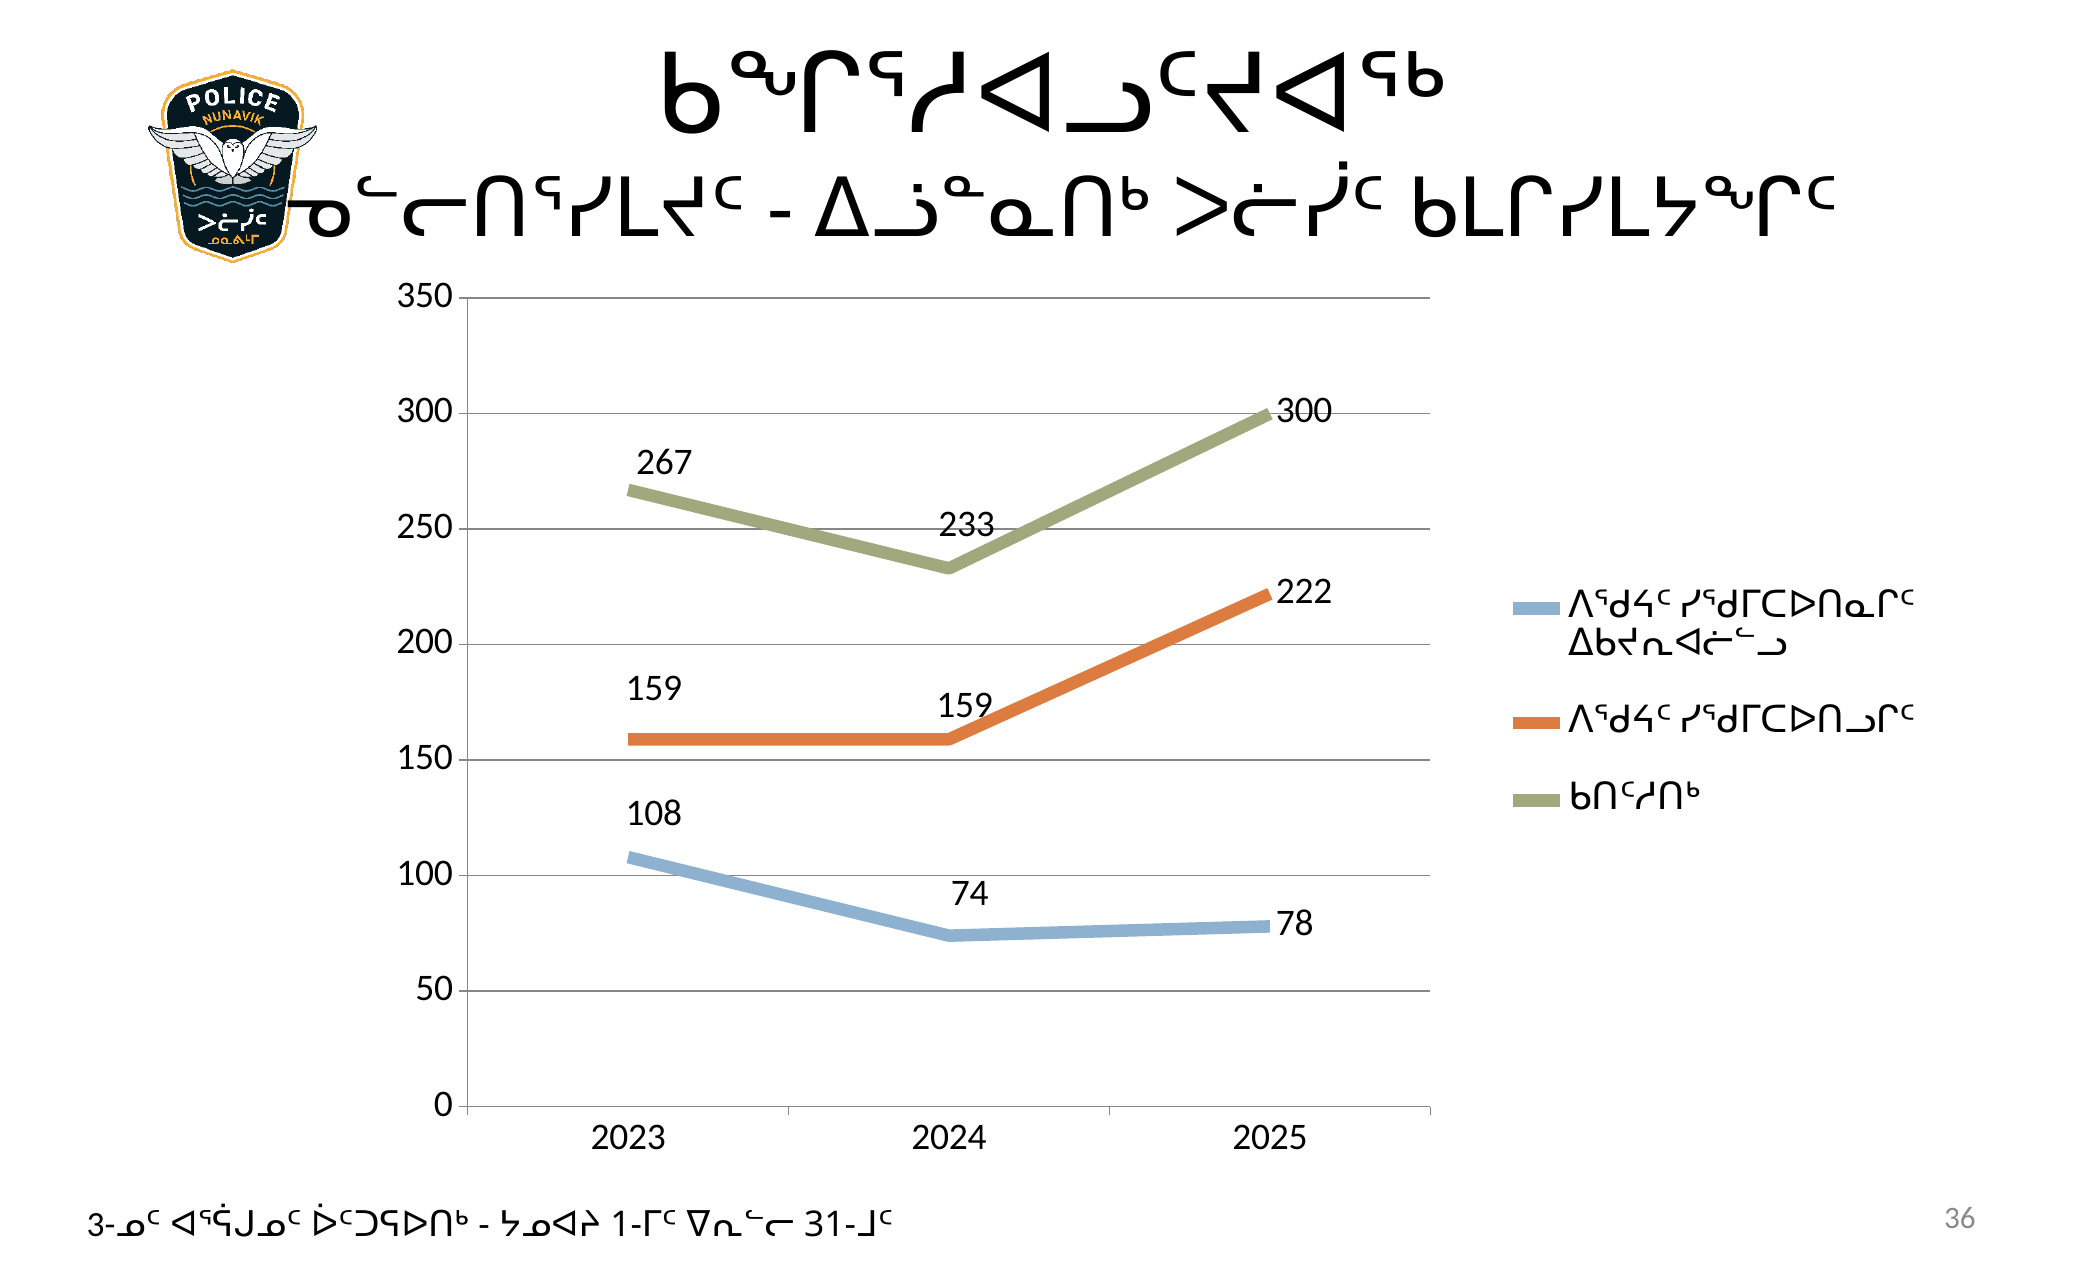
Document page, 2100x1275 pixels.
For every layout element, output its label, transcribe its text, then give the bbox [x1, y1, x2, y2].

slide_number 36 [1505, 1181, 1995, 1250]
chart [342, 260, 1964, 1186]
picture [147, 68, 317, 263]
title ᑲᖏᕐᓱᐊᓗᑦᔪᐊᖅ ᓀᓪᓕᑎᕐᓯᒪᔪᑦ - ᐃᓘᓐᓇᑎᒃ ᐳᓖᓰᑦ ᑲᒪᒋᓯᒪᔭᖏᑦ [50, 12, 2052, 263]
text_box 3-ᓄᑦ ᐊᕐᕌᒍᓄᑦ ᐆᑦᑐᕋᐅᑎᒃ - ᔭᓄᐊᔨ 1-ᒥᑦ ᐁᕆᓪᓕ 31-ᒧᑦ [71, 1193, 917, 1252]
